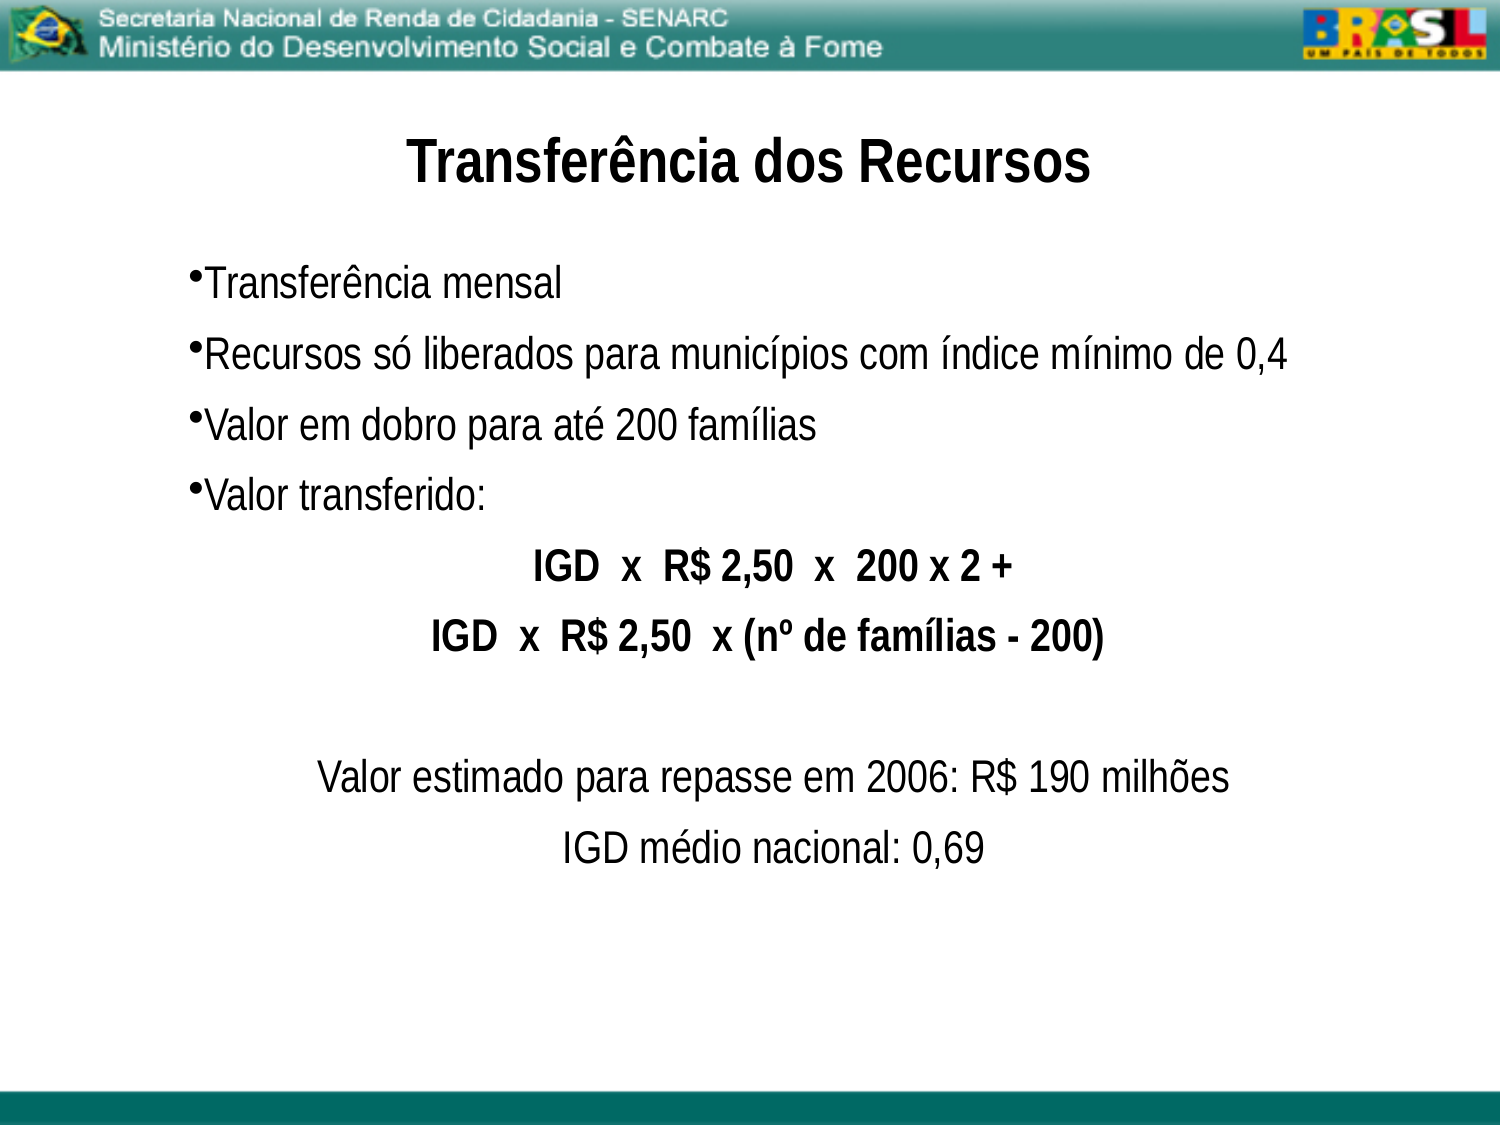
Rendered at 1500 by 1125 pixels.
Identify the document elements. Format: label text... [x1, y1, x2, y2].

text_box Transferência mensal Recursos só liberados para municípios com índice mínimo de 0,4 Valor em dobro para até 200 famílias Valor transferido: IGD x R$ 2,50 x 200 x 2 + IGD x R$ 2,50 x (nº de famílias - 200) Valor estimado para repasse em 2006: R$ 190 milhões IGD médio nacional: 0,69 [74, 249, 1410, 881]
picture [0, 0, 1500, 1125]
text_box Transferência dos Recursos [50, 112, 1450, 203]
